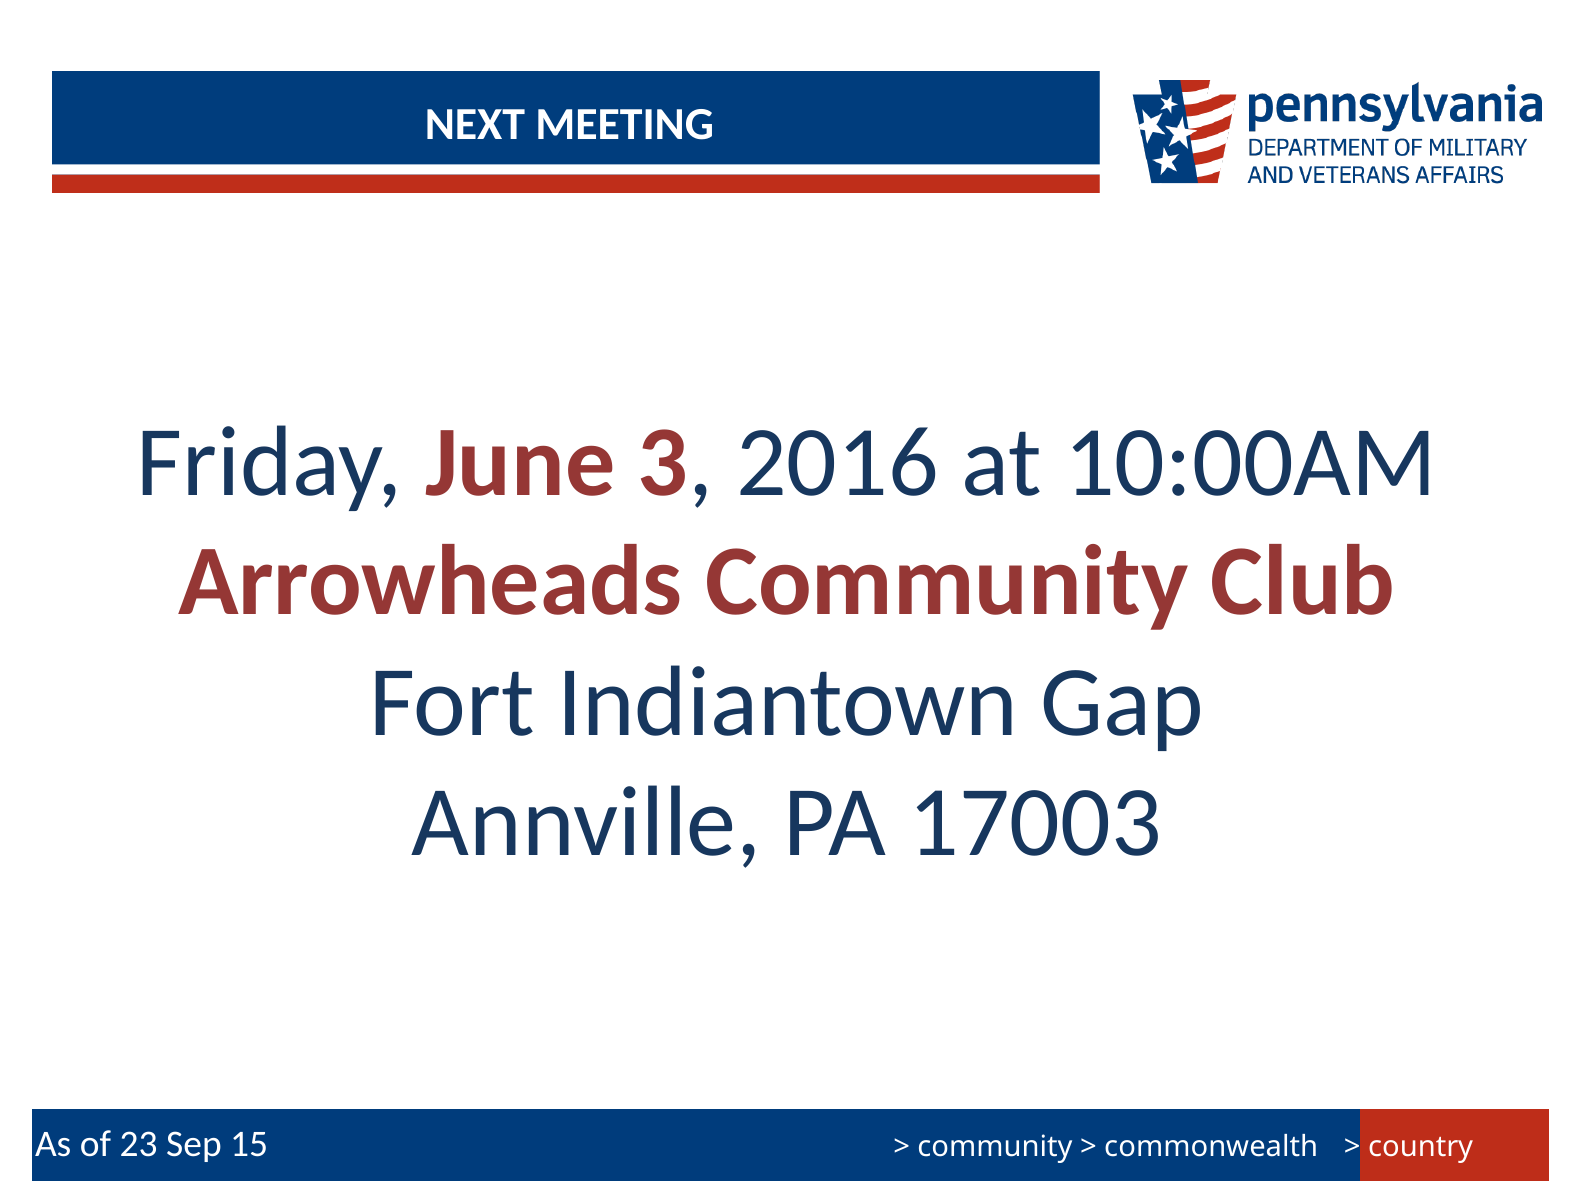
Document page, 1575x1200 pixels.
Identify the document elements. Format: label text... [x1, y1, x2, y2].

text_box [18, 1109, 1549, 1181]
text_box Friday, June 3, 2016 at 10:00AM Arrowheads Community Club Fort Indiantown Gap Annville, PA 17003 [0, 387, 1575, 883]
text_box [52, 70, 1542, 193]
